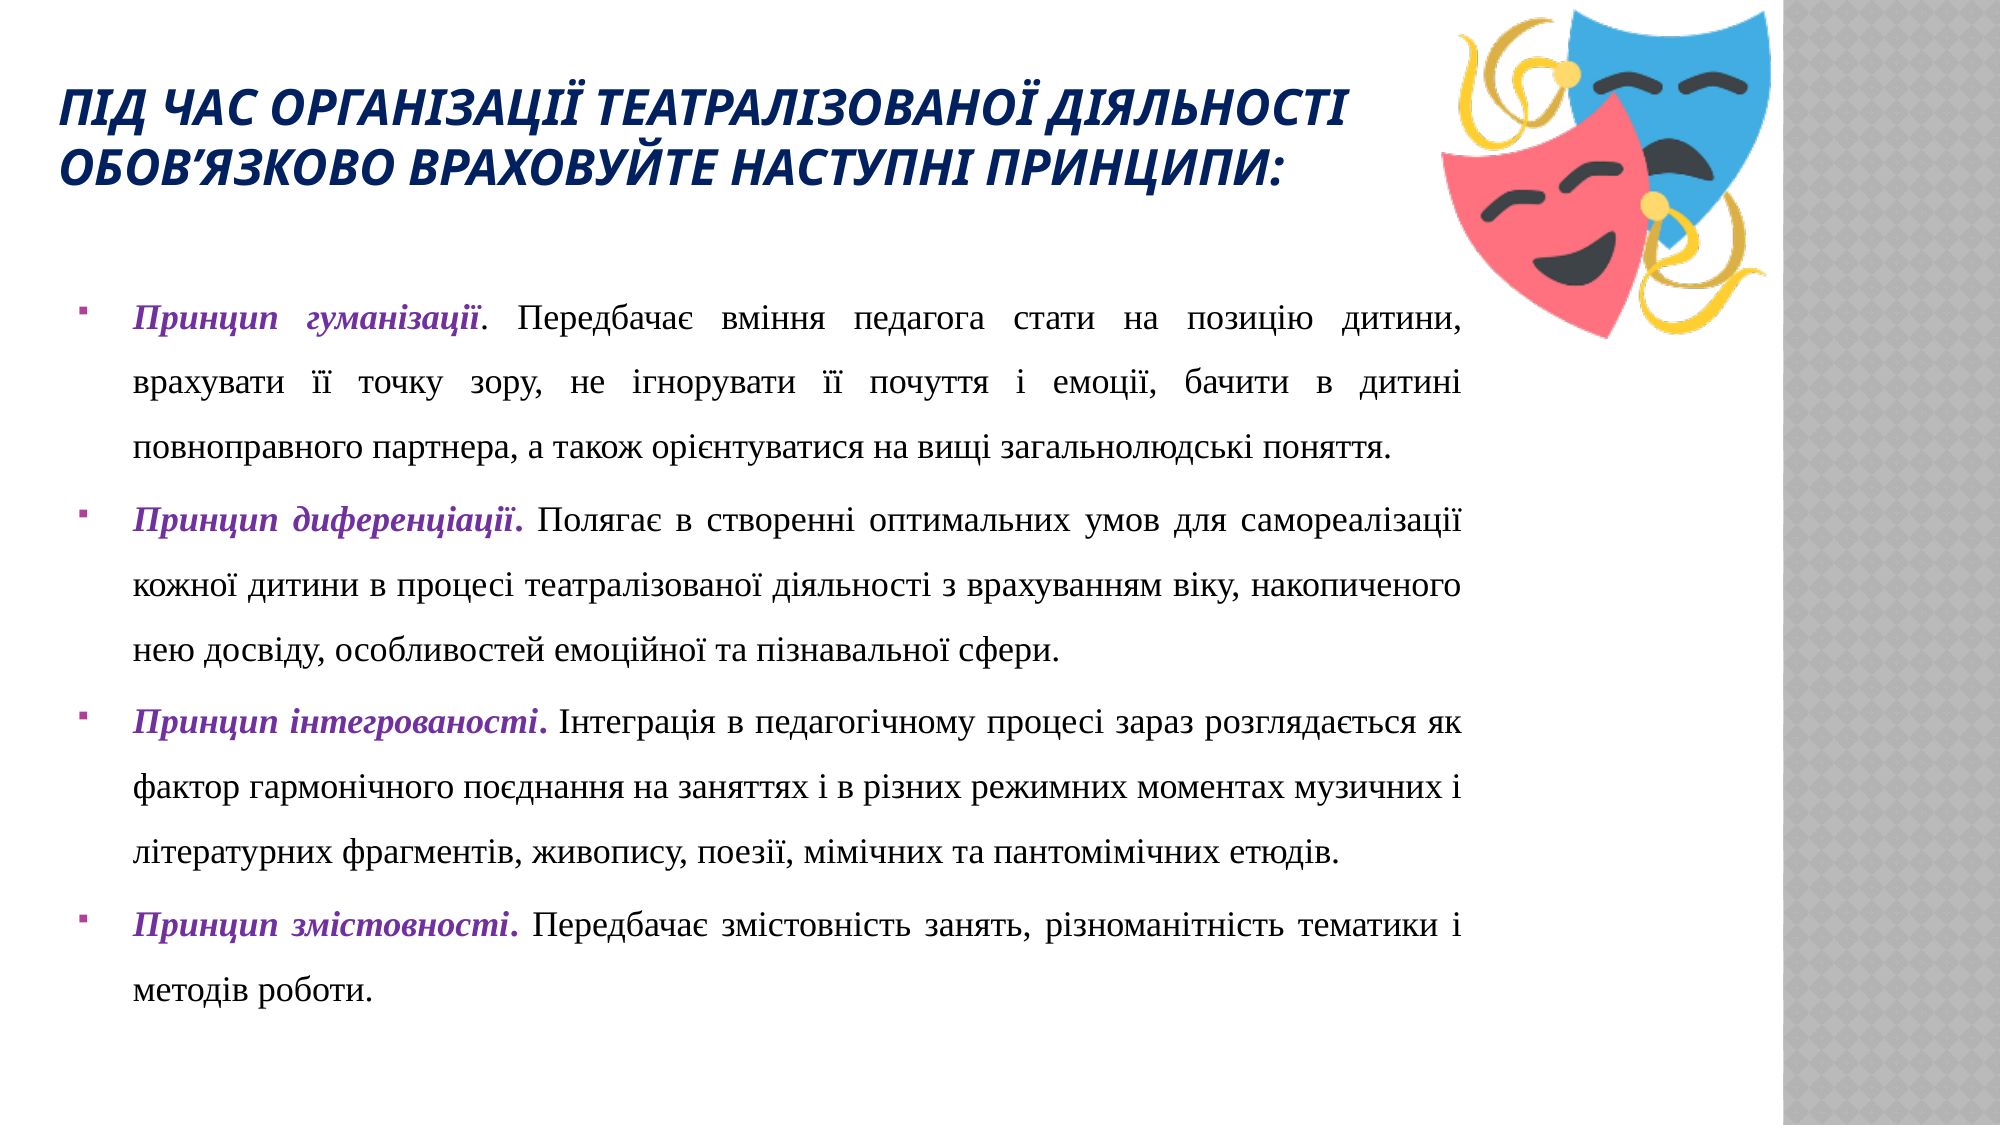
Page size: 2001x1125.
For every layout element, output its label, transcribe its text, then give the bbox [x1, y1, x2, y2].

list Принцип гуманізації. Передбачає вміння педагога стати на позицію дитини, врахувати її точку зору, не ігнорувати її почуття і емоції, бачити в дитині повноправного партнера, а також орієнтуватися на вищі загальнолюдські поняття. Принцип диференціації. Полягає в створенні оптимальних умов для самореалізації кожної дитини в процесі театралізованої діяльності з врахуванням віку, накопиченого нею досвіду, особливостей емоційної та пізнавальної сфери. Принцип інтегрованості. Інтеграція в педагогічному процесі зараз розглядається як фактор гармонічного поєднання на заняттях і в різних режимних моментах музичних і літературних фрагментів, живопису, поезії, мімічних та пантомімічних етюдів. Принцип змістовності. Передбачає змістовність занять, різноманітність тематики і методів роботи. [62, 264, 1479, 1074]
picture [1431, 0, 1783, 351]
title під час організації театралізованої діяльності обов’язково враховуйте наступні принципи: [50, 0, 1427, 196]
